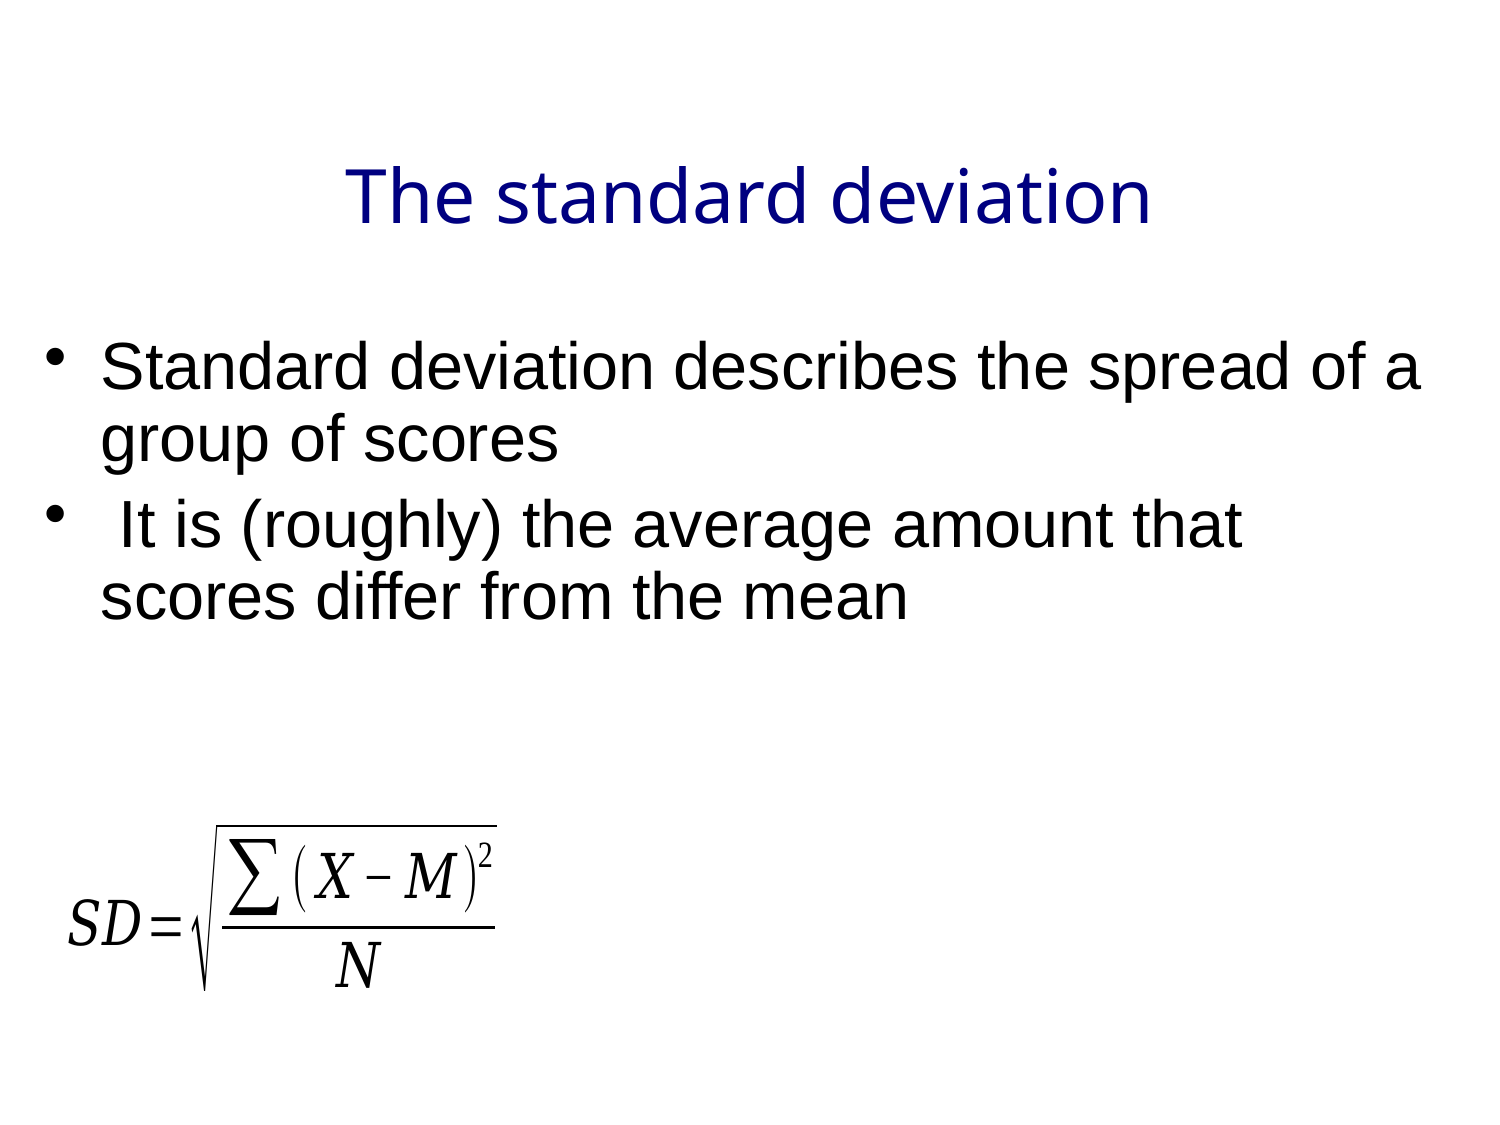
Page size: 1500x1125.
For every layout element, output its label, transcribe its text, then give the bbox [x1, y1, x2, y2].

title The standard deviation [0, 99, 1500, 288]
list Standard deviation describes the spread of a group of scores It is (roughly) the average amount that scores differ from the mean [29, 324, 1459, 1001]
